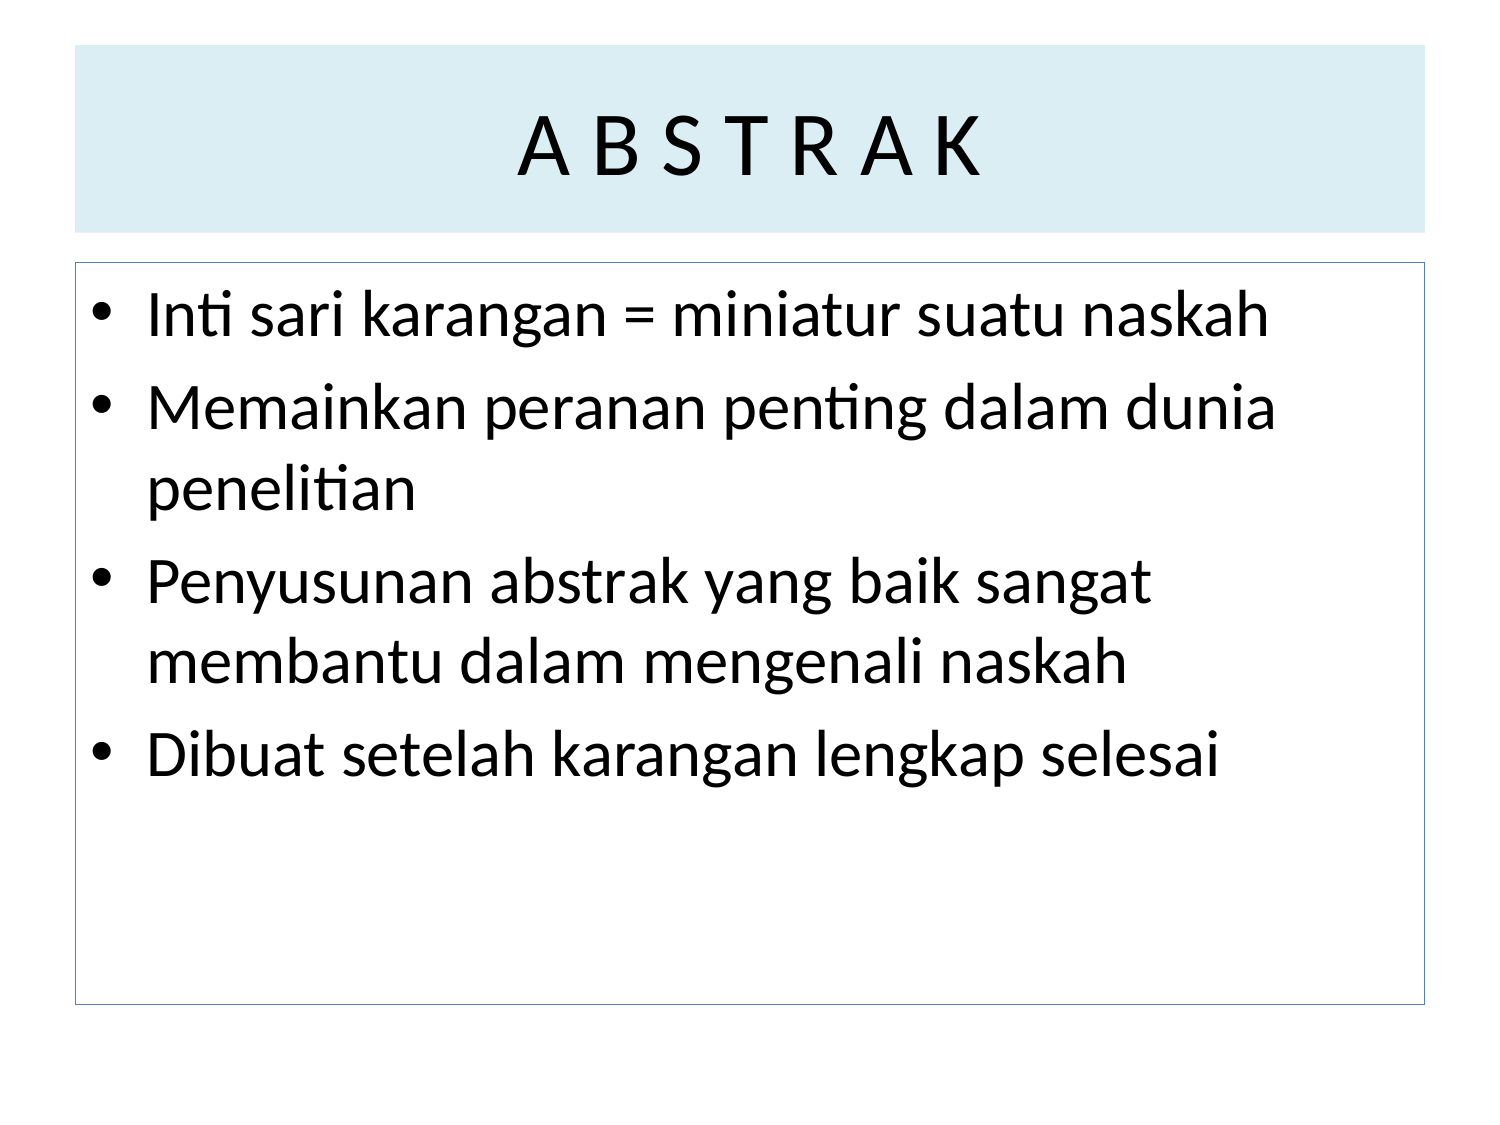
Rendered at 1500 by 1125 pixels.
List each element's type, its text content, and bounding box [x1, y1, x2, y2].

list Inti sari karangan = miniatur suatu naskah Memainkan peranan penting dalam dunia penelitian Penyusunan abstrak yang baik sangat membantu dalam mengenali naskah Dibuat setelah karangan lengkap selesai [75, 262, 1425, 1005]
title A B S T R A K [75, 45, 1425, 233]
